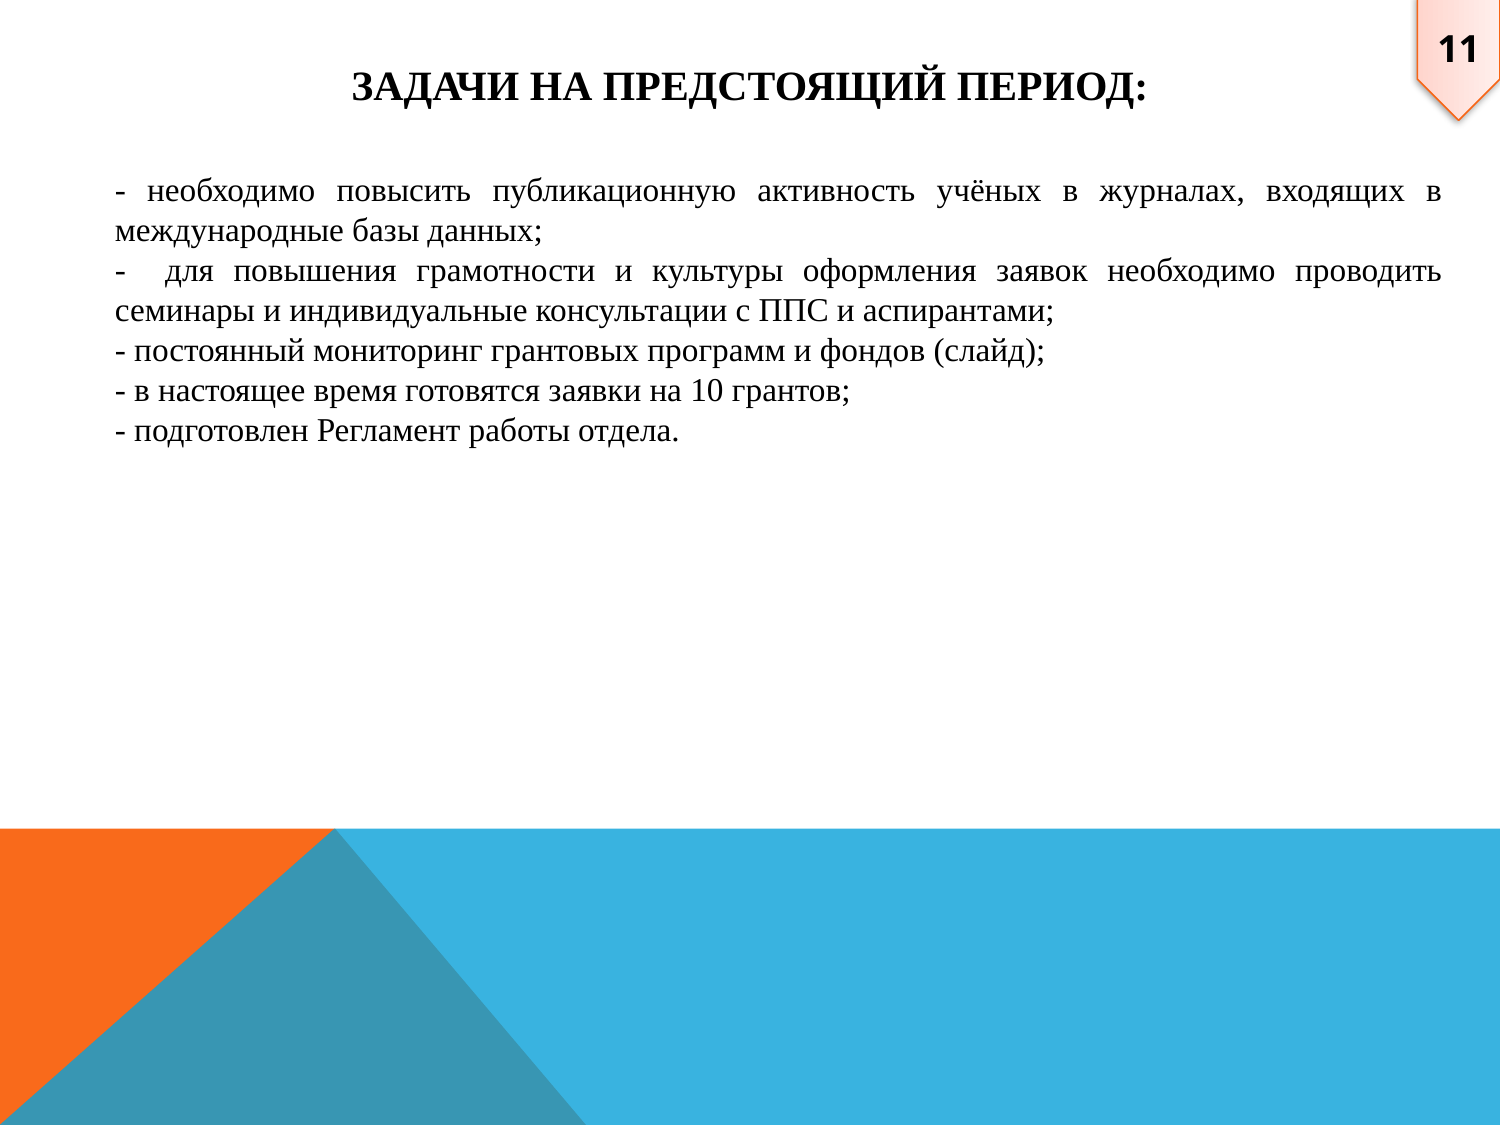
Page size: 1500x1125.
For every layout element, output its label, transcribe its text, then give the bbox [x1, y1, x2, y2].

text_box 11 [1416, 0, 1500, 121]
text_box - необходимо повысить публикационную активность учёных в журналах, входящих в международные базы данных; - для повышения грамотности и культуры оформления заявок необходимо проводить семинары и индивидуальные консультации с ППС и аспирантами; - постоянный мониторинг грантовых программ и фондов (слайд); - в настоящее время готовятся заявки на 10 грантов; - подготовлен Регламент работы отдела. [100, 160, 1459, 456]
title Задачи на предстоящий период: [41, 42, 1453, 126]
